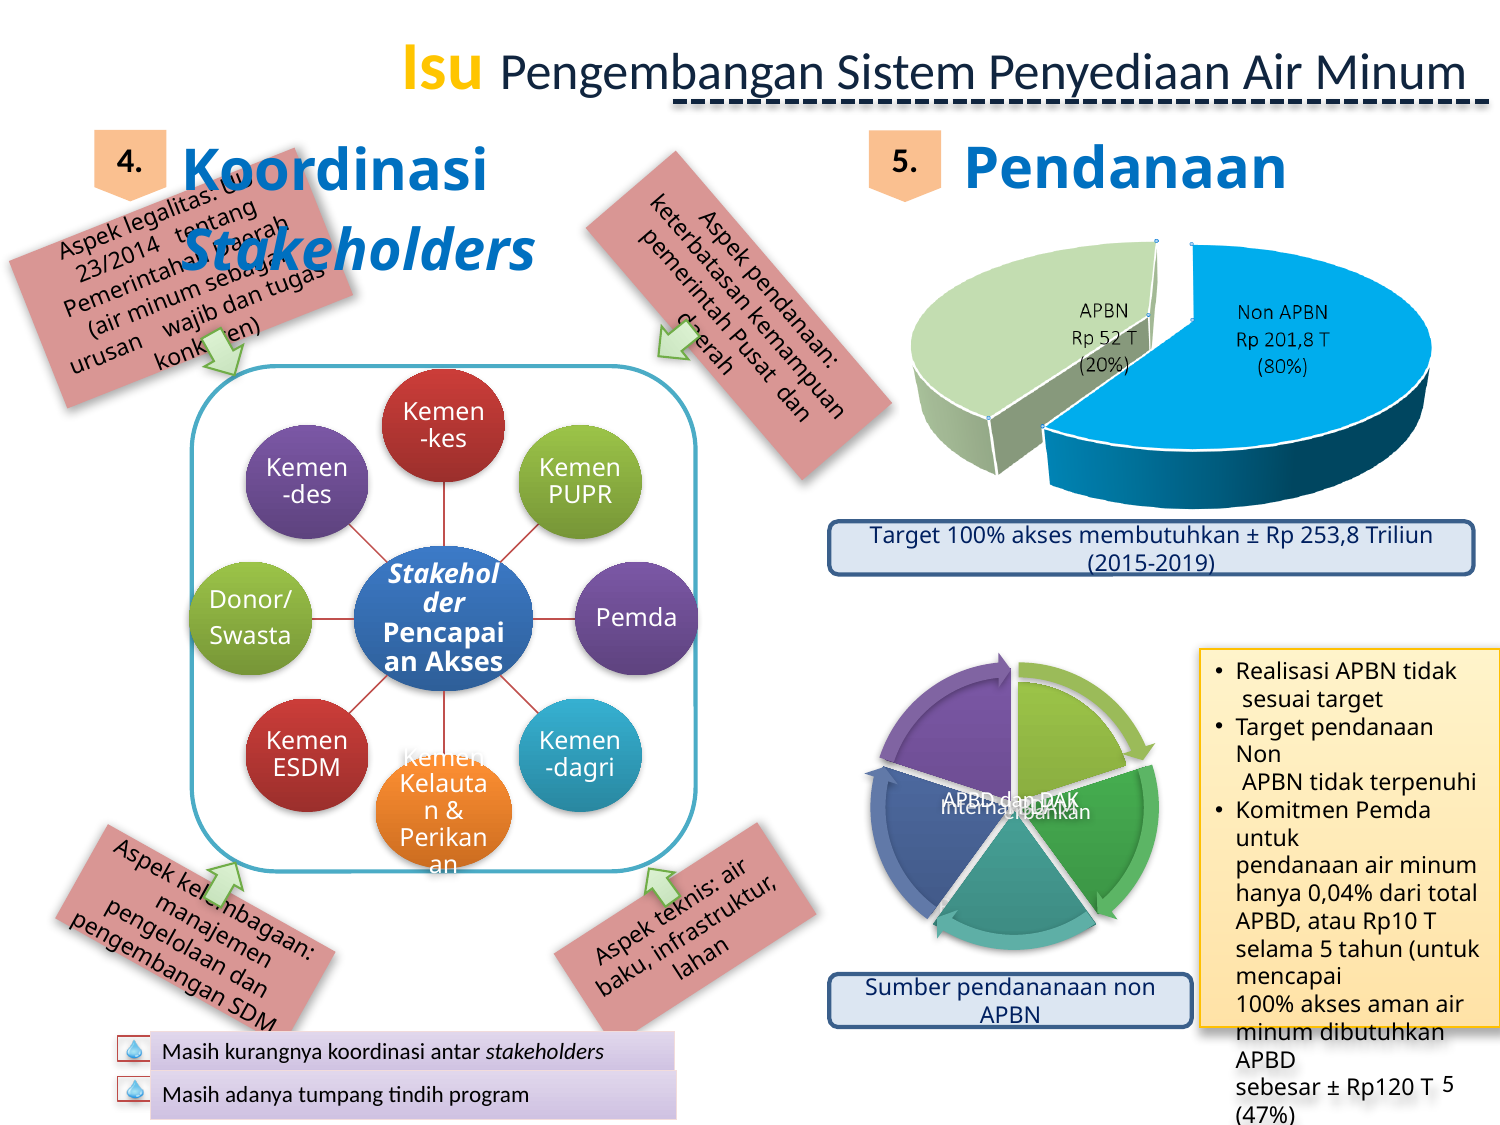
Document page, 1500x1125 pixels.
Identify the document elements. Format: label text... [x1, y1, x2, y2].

slide_number 5 [1097, 1056, 1470, 1108]
text_box [117, 1035, 150, 1062]
text_box [644, 880, 681, 907]
text_box Realisasi APBN tidak sesuai target Target pendanaan Non APBN tidak terpenuhi Komitmen Pemda untuk pendanaan air minum hanya 0,04% dari total APBD, atau Rp10 T selama 5 tahun (untuk mencapai 100% akses aman air minum dibutuhkan APBD sebesar ± Rp120 T (47%) [1200, 648, 1500, 1028]
text_box [203, 880, 243, 908]
text_box [117, 1076, 150, 1102]
text_box Aspek teknis: air baku, infrastruktur, lahan [553, 822, 806, 1031]
text_box Pendanaan [948, 113, 1500, 209]
text_box Koordinasi Stakeholders [166, 115, 818, 211]
text_box [658, 319, 700, 360]
text_box [201, 327, 243, 364]
text_box Masih adanya tumpang tindih program [150, 1070, 677, 1120]
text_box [812, 648, 1218, 964]
text_box Aspek kelembagaan: manajemen pengelolaan dan pengembangan SDM [55, 824, 336, 1031]
text_box Sumber pendananaan non APBN [827, 973, 1193, 1030]
picture [899, 216, 1437, 514]
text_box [191, 365, 696, 872]
text_box 5. [868, 130, 942, 203]
text_box Isu Pengembangan Sistem Penyediaan Air Minum [206, 13, 1483, 111]
text_box Masih kurangnya koordinasi antar stakeholders [150, 1031, 675, 1070]
text_box 4. [94, 129, 167, 202]
text_box Aspek pendanaan: keterbatasan kemampuan pemerintah Pusat dan daerah [585, 211, 893, 481]
text_box Target 100% akses membutuhkan ± Rp 253,8 Triliun (2015-2019) [827, 519, 1476, 577]
text_box Aspek legalitas: UU 23/2014 tentang Pemerintahan Daerah (air minum sebagai urusan wajib dan tugas konkuren) [8, 198, 354, 409]
